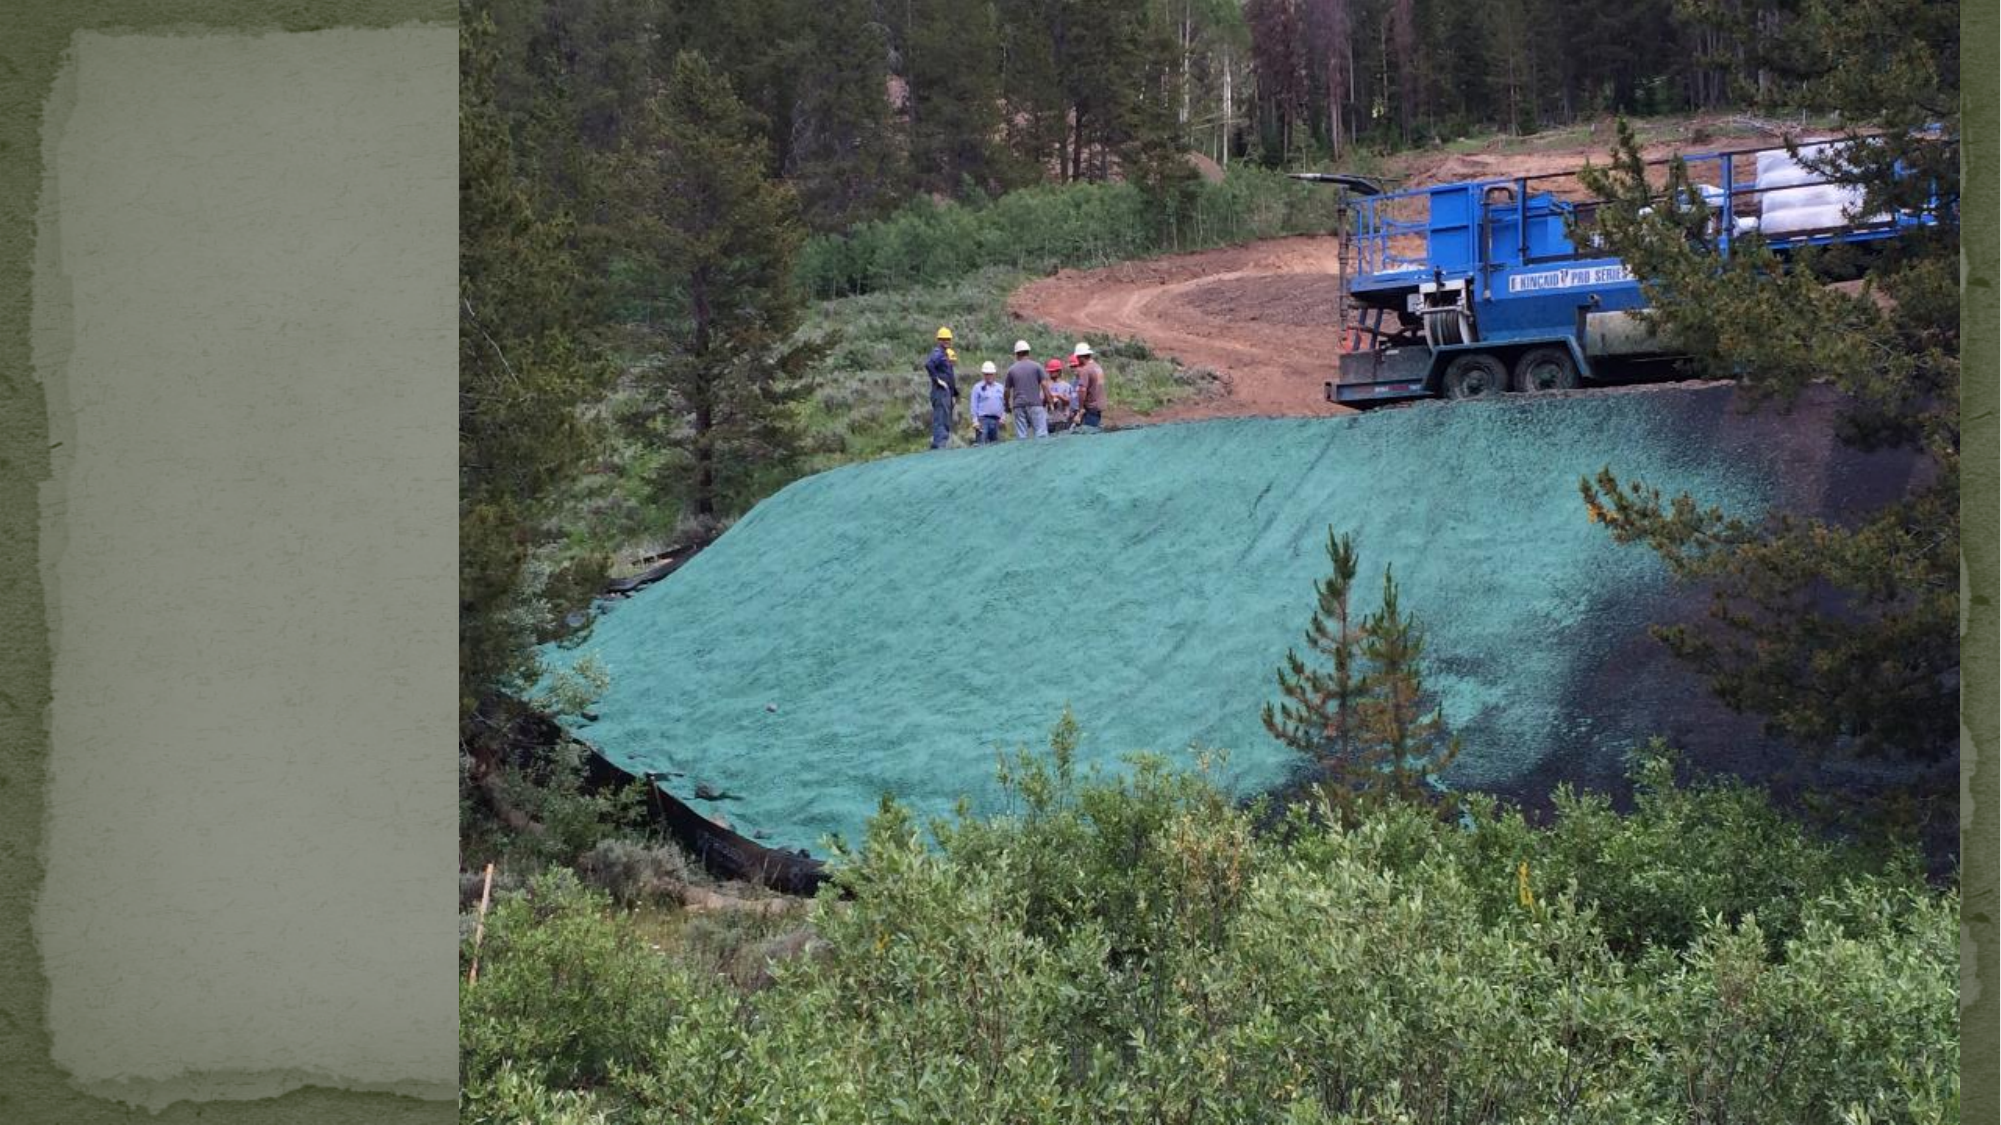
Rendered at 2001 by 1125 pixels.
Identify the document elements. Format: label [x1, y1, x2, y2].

picture [459, 0, 1960, 1125]
